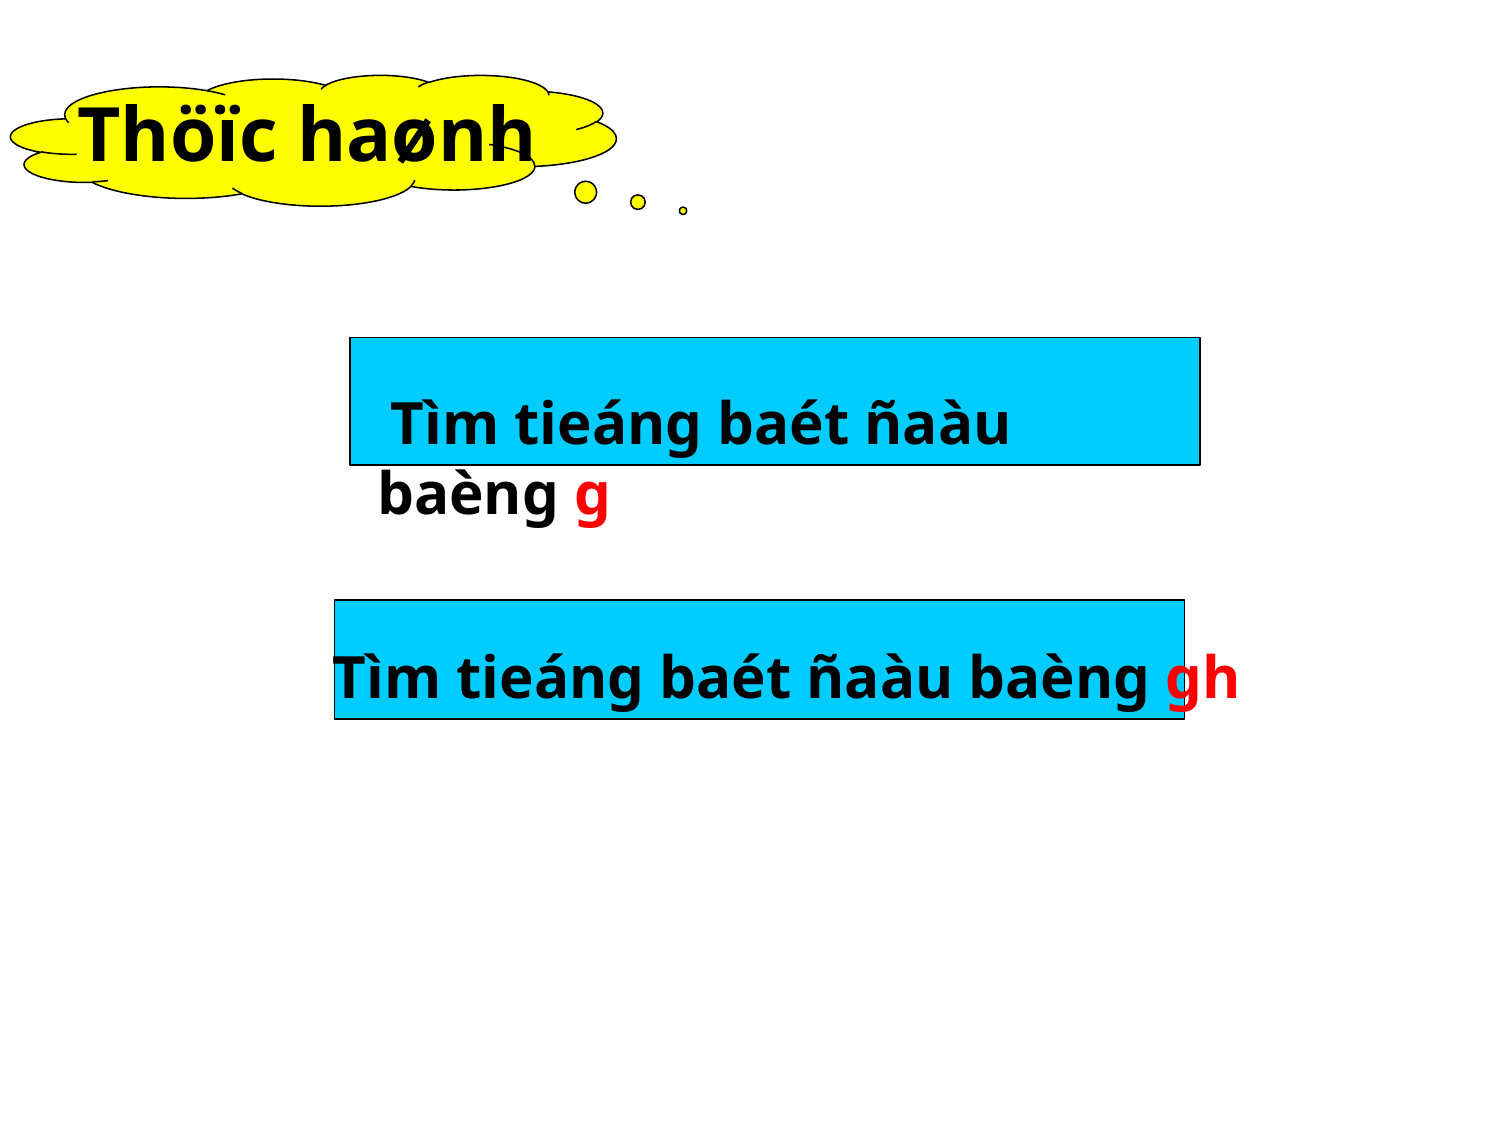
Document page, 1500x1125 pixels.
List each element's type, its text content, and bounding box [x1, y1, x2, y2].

text_box [441, 75, 520, 79]
text_box [334, 600, 1185, 633]
text_box Tìm tieáng baét ñaàu baèng gh [304, 633, 1256, 718]
text_box [350, 337, 1200, 465]
text_box [679, 207, 687, 215]
text_box Tìm tieáng baét ñaàu baèng g [362, 379, 1201, 534]
text_box [95, 184, 508, 207]
text_box [574, 184, 597, 204]
text_box [600, 123, 617, 155]
text_box [10, 120, 49, 180]
text_box [343, 75, 418, 79]
text_box [630, 194, 646, 210]
text_box Thöïc haønh [49, 79, 600, 184]
